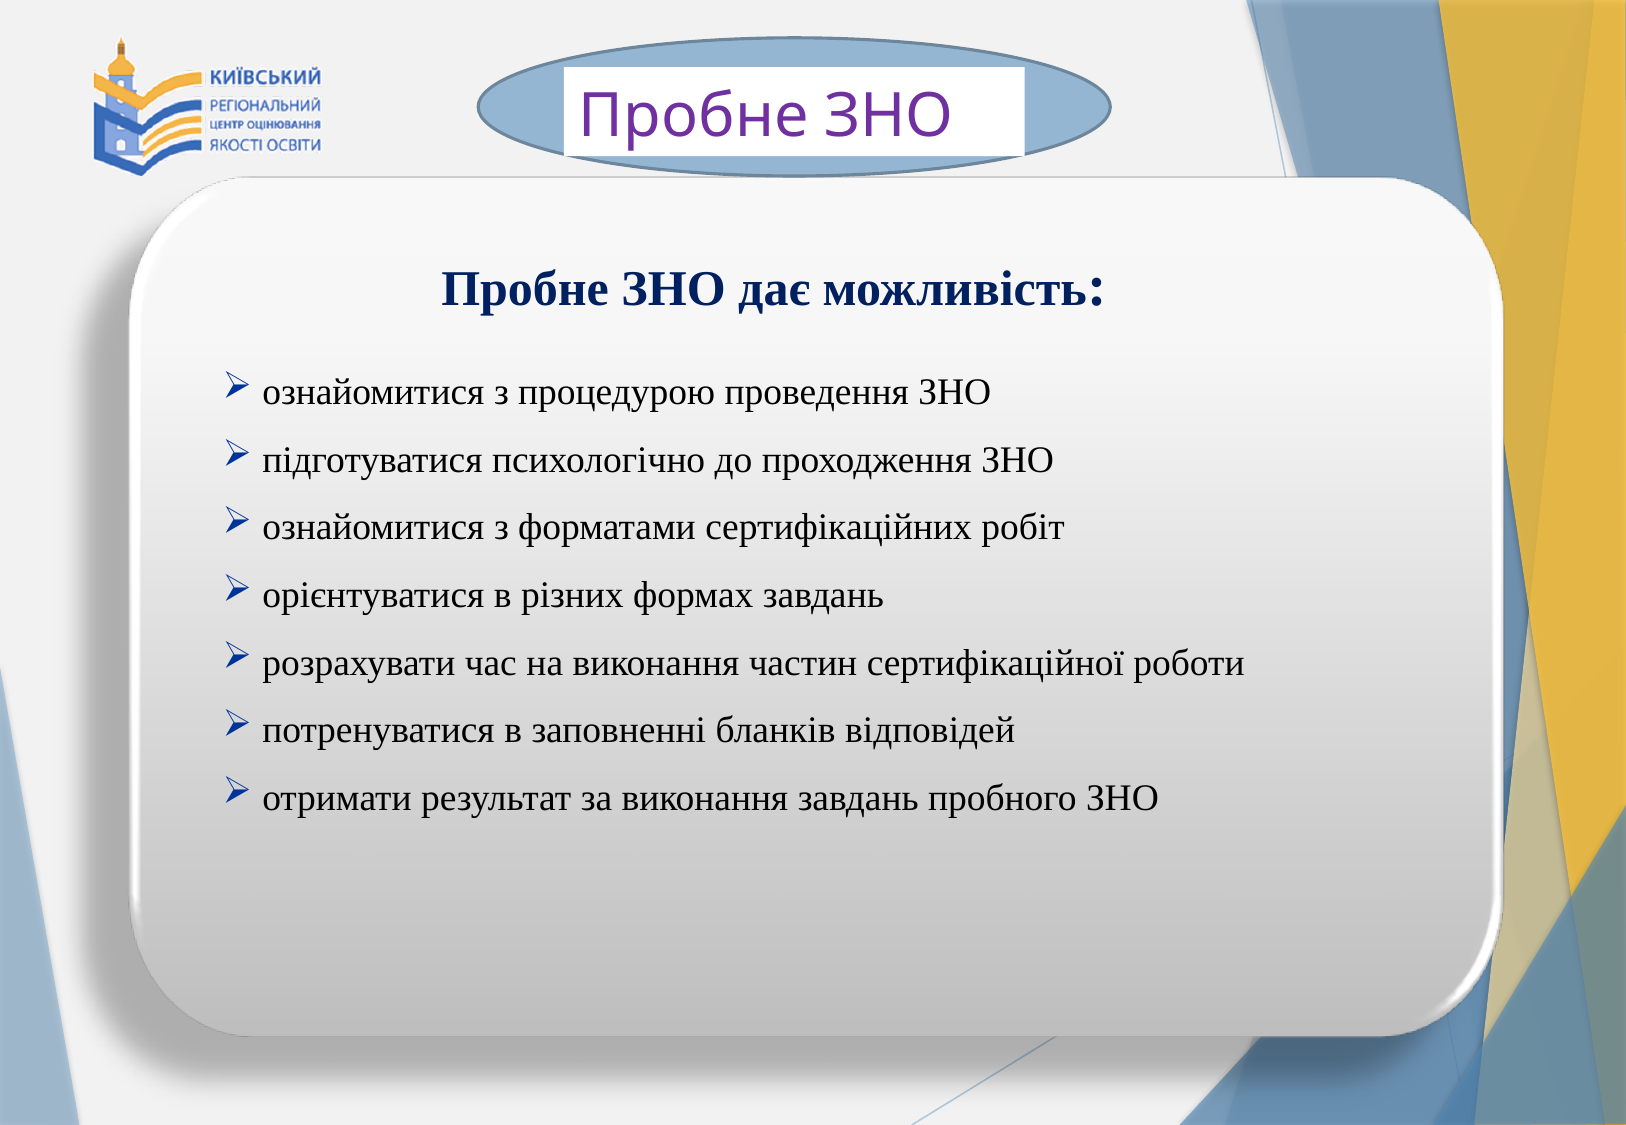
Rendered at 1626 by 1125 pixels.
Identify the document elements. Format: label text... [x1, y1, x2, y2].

text_box [476, 36, 1112, 156]
picture [44, 27, 1507, 1125]
title Пробне ЗНО [562, 66, 1026, 158]
text_box [573, 158, 1015, 172]
